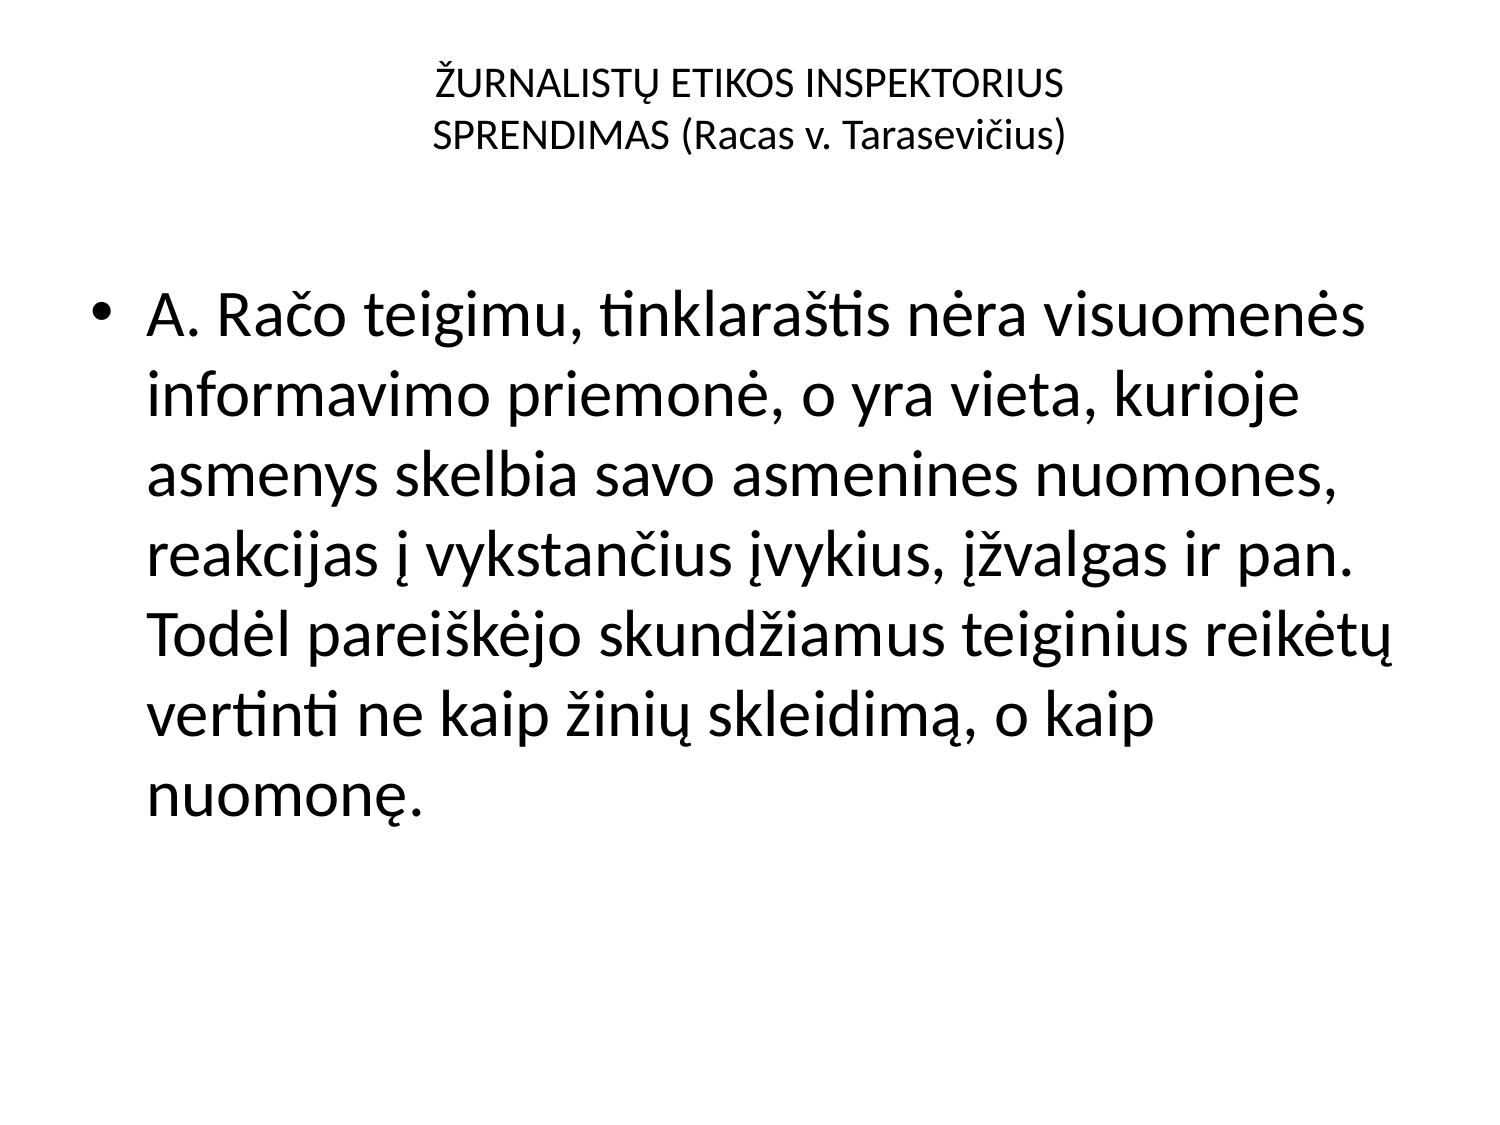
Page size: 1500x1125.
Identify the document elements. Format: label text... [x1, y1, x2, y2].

title ŽURNALISTŲ ETIKOS INSPEKTORIUS SPRENDIMAS (Racas v. Tarasevičius) [75, 45, 1425, 233]
list A. Račo teigimu, tinklaraštis nėra visuomenės informavimo priemonė, o yra vieta, kurioje asmenys skelbia savo asmenines nuomones, reakcijas į vykstančius įvykius, įžvalgas ir pan. Todėl pareiškėjo skundžiamus teiginius reikėtų vertinti ne kaip žinių skleidimą, o kaip nuomonę. [75, 262, 1425, 1005]
